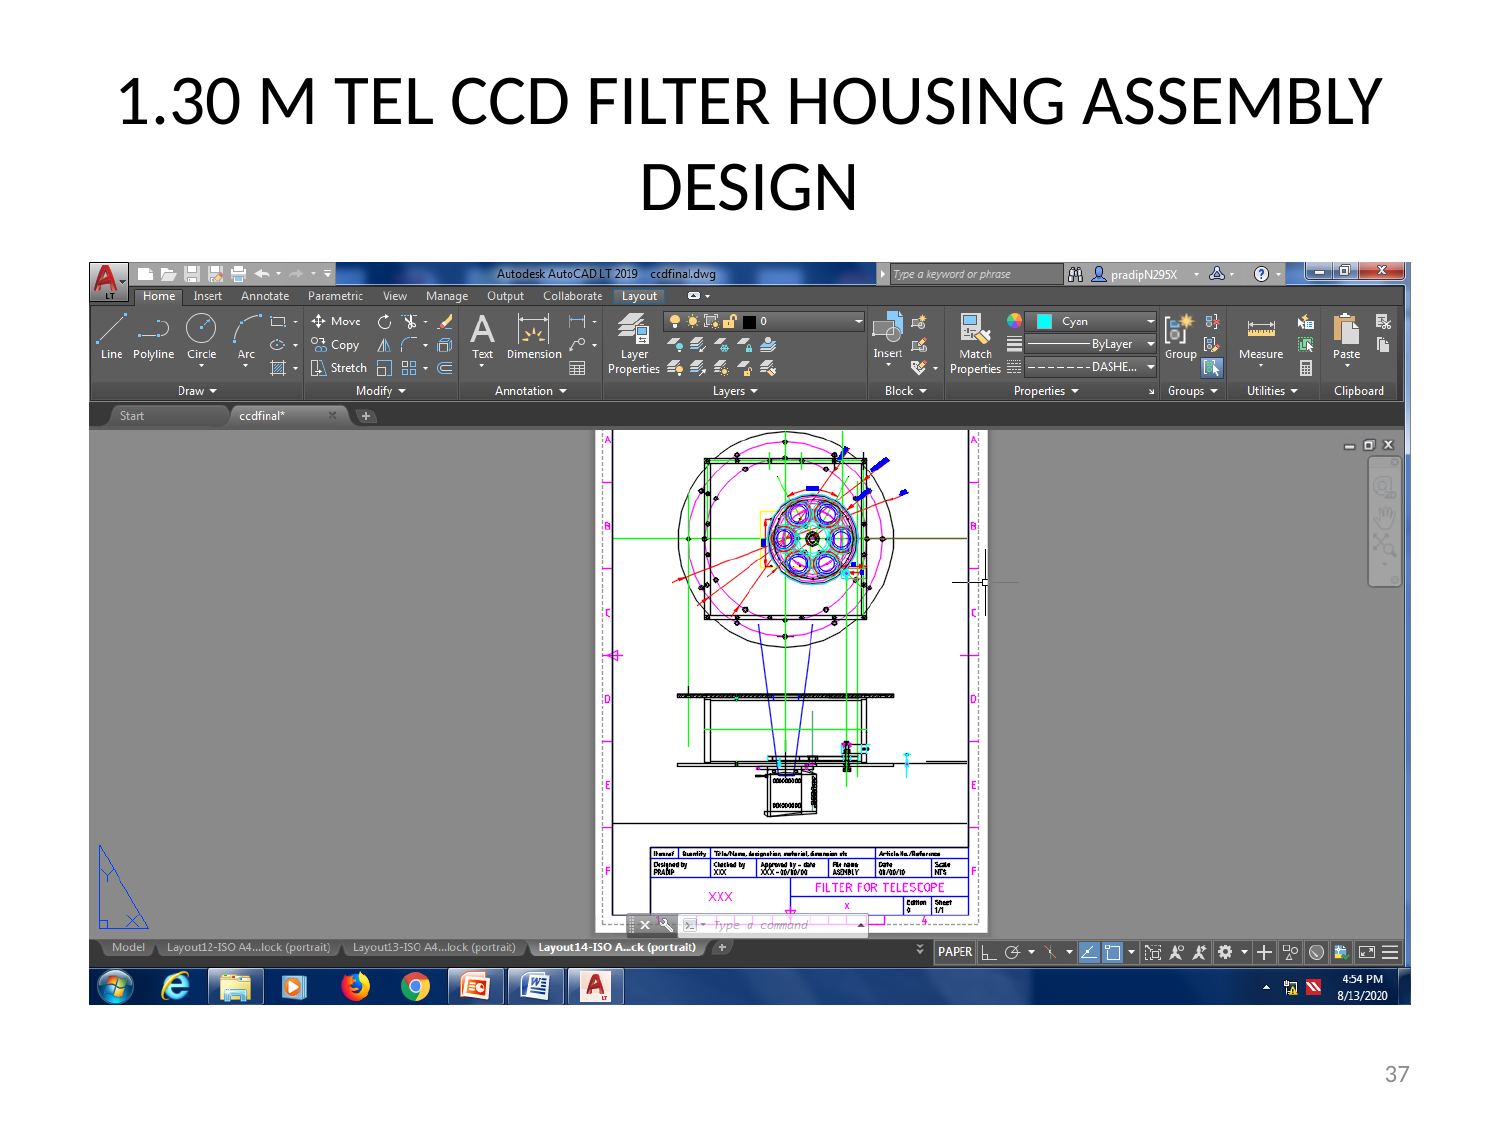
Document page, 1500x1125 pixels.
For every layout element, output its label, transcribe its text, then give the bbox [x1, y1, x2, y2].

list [89, 262, 1411, 1006]
title 1.30 M TEL CCD FILTER HOUSING ASSEMBLY DESIGN [75, 45, 1425, 233]
slide_number 37 [1074, 1042, 1425, 1103]
